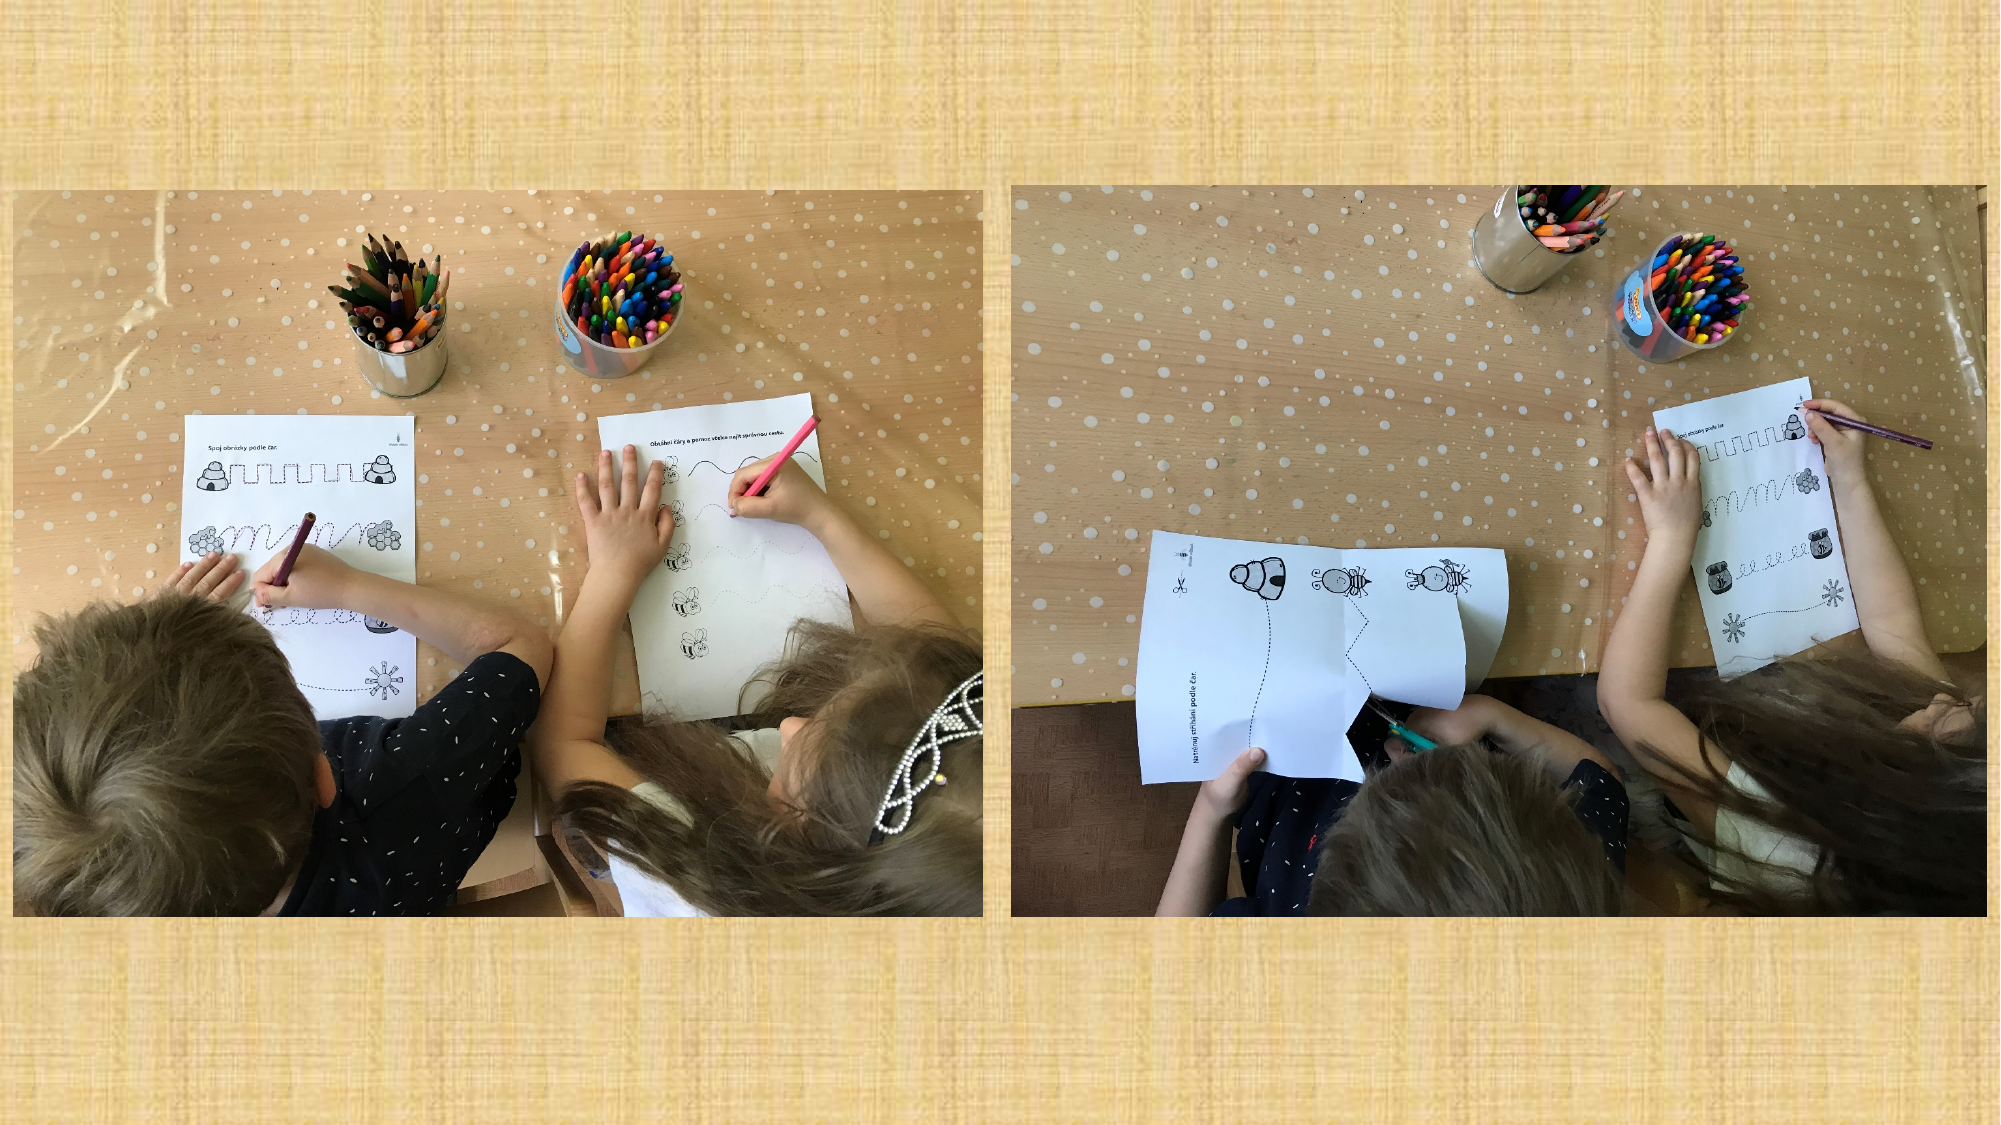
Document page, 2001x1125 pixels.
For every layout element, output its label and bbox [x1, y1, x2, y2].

list [13, 190, 983, 917]
picture [0, 0, 2001, 1125]
